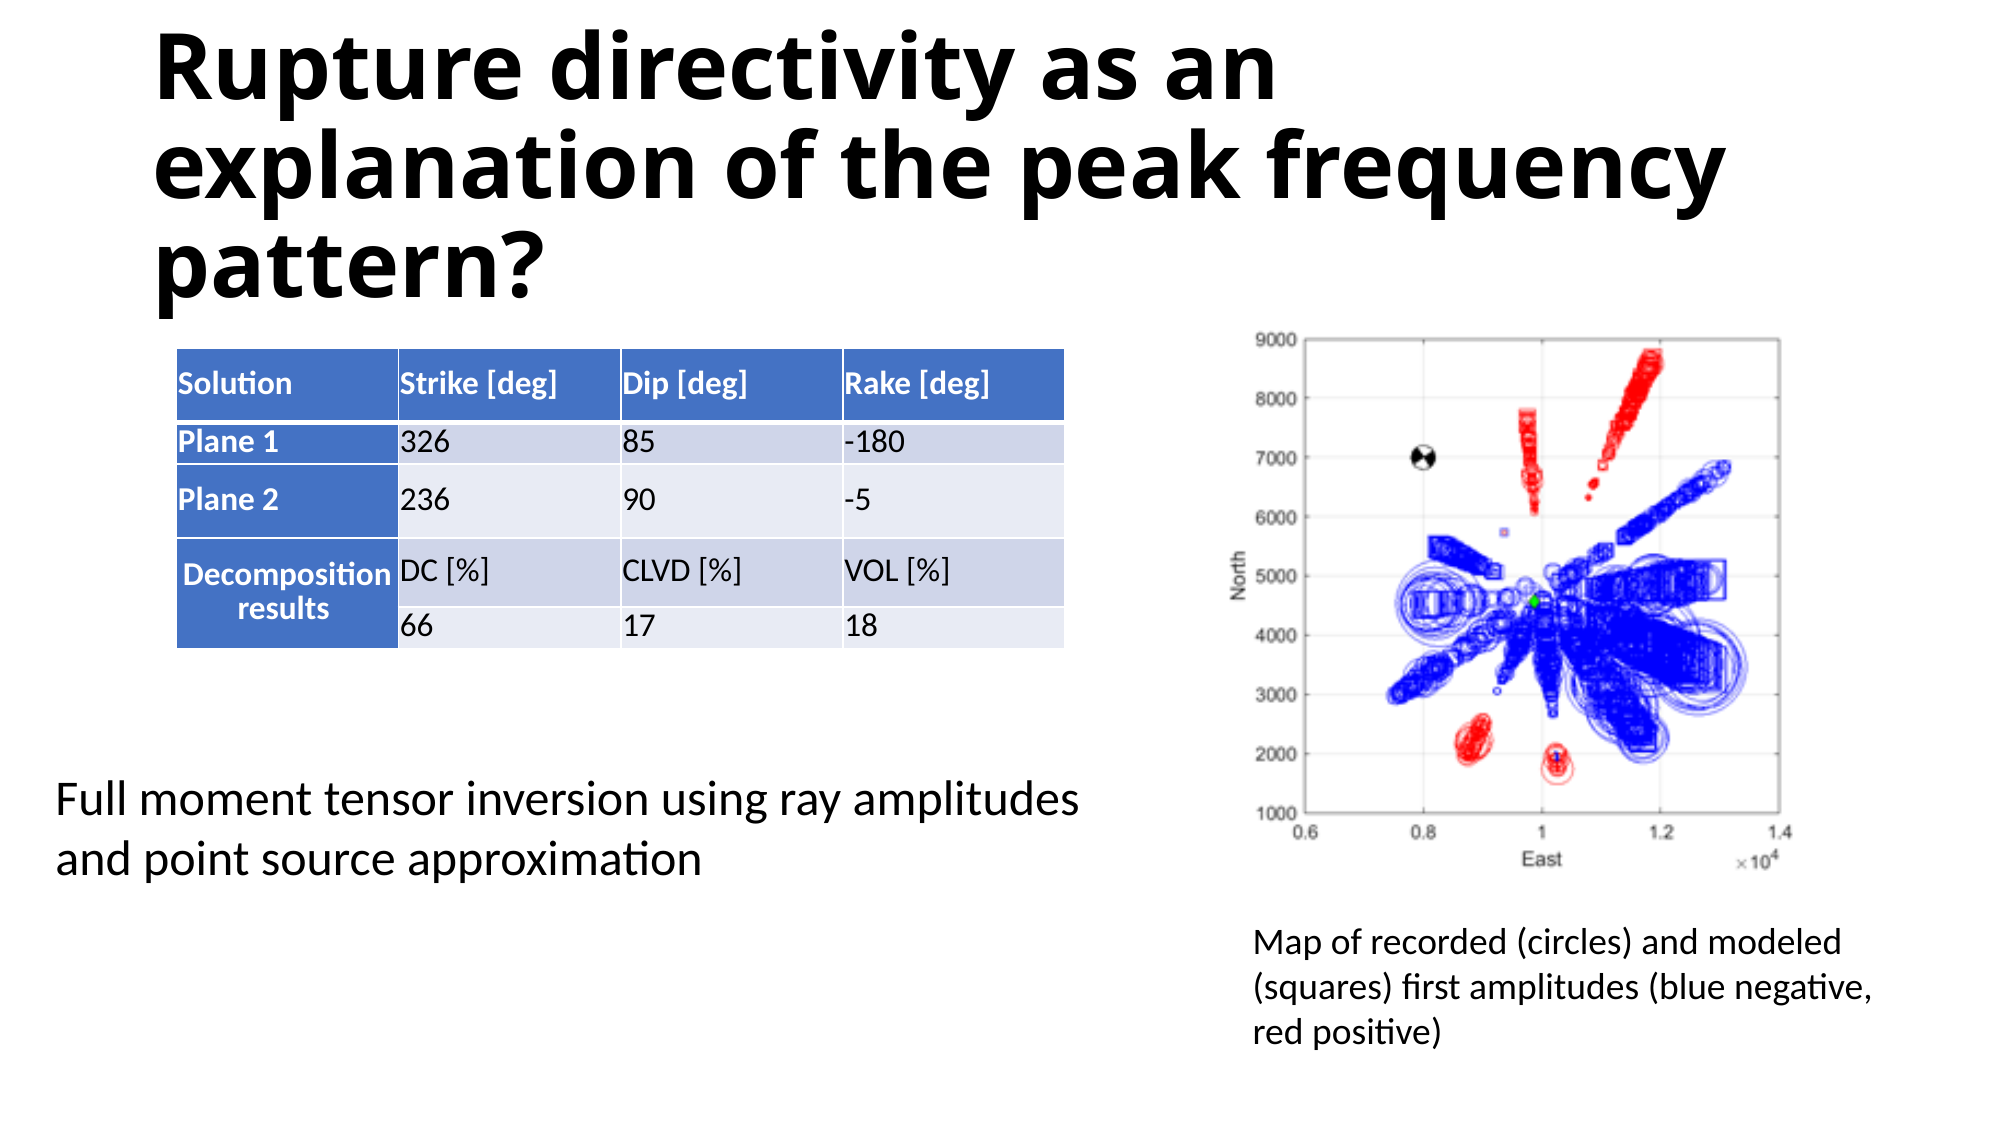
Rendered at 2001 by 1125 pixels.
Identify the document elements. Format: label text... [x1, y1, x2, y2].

title Rupture directivity as an explanation of the peak frequency pattern? [137, 59, 1863, 278]
table_header Strike [deg] [399, 349, 620, 420]
table_cell 18 [844, 608, 1064, 648]
table_cell Plane 2 [177, 465, 398, 537]
table_cell 66 [399, 608, 620, 648]
text_box Full moment tensor inversion using ray amplitudes and point source approximation [40, 758, 1200, 894]
table_cell -180 [844, 425, 1064, 463]
table_cell Plane 1 [177, 425, 398, 463]
table_cell -5 [844, 465, 1064, 537]
table_header Solution [177, 349, 398, 420]
table_header Dip [deg] [622, 349, 842, 420]
table_cell DC [%] [399, 539, 620, 606]
table_header Rake [deg] [844, 349, 1064, 420]
table_cell 17 [622, 608, 842, 648]
table_cell Decomposition results [177, 539, 398, 648]
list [1200, 292, 1806, 895]
table_cell 90 [622, 465, 842, 537]
table_cell 326 [399, 425, 620, 463]
table_cell CLVD [%] [622, 539, 842, 606]
table_cell VOL [%] [844, 539, 1064, 606]
table_cell 85 [622, 425, 842, 463]
table_cell 236 [399, 465, 620, 537]
text_box Map of recorded (circles) and modeled (squares) first amplitudes (blue negative, red positive) [1238, 909, 1929, 1060]
